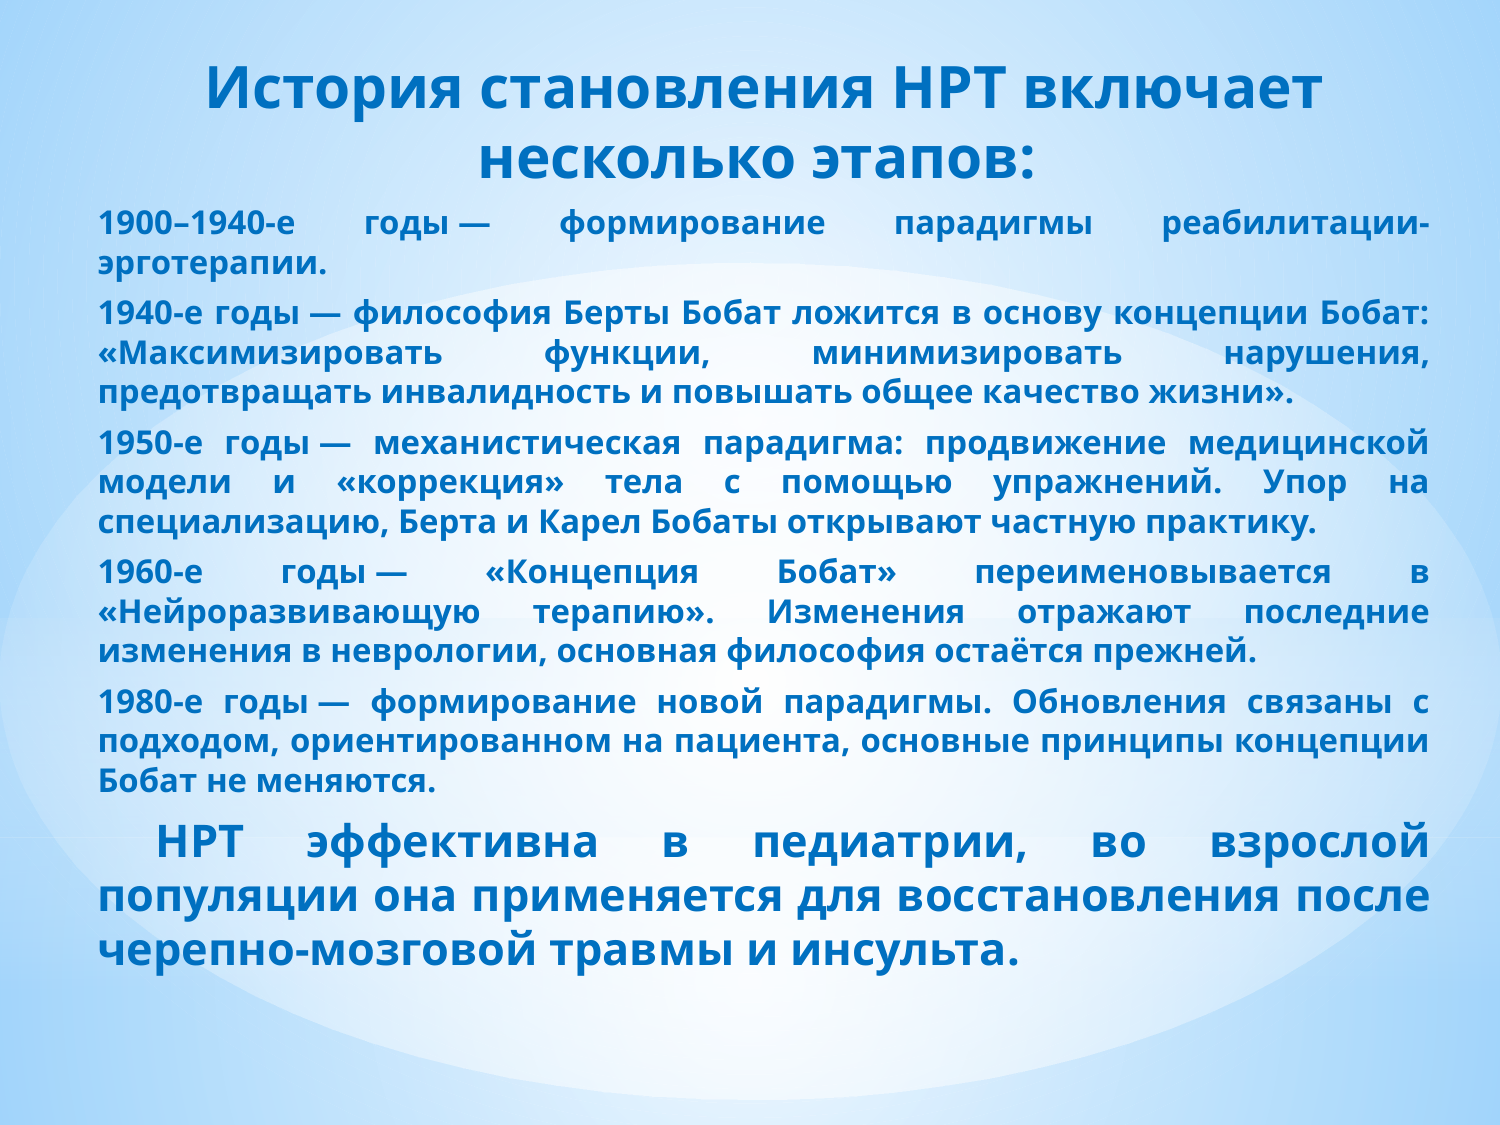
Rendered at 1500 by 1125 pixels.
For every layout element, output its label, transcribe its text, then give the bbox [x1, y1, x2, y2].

list История становления НРТ включает несколько этапов: 1900–1940-е годы — формирование парадигмы реабилитации-эрготерапии. 1940-е годы — философия Берты Бобат ложится в основу концепции Бобат: «Максимизировать функции, минимизировать нарушения, предотвращать инвалидность и повышать общее качество жизни». 1950-е годы — механистическая парадигма: продвижение медицинской модели и «коррекция» тела с помощью упражнений. Упор на специализацию, Берта и Карел Бобаты открывают частную практику. 1960-е годы — «Концепция Бобат» переименовывается в «Нейроразвивающую терапию». Изменения отражают последние изменения в неврологии, основная философия остаётся прежней. 1980-е годы — формирование новой парадигмы. Обновления связаны с подходом, ориентированном на пациента, основные принципы концепции Бобат не меняются. НРТ эффективна в педиатрии, во взрослой популяции она применяется для восстановления после черепно-мозговой травмы и инсульта. [76, 42, 1447, 1059]
